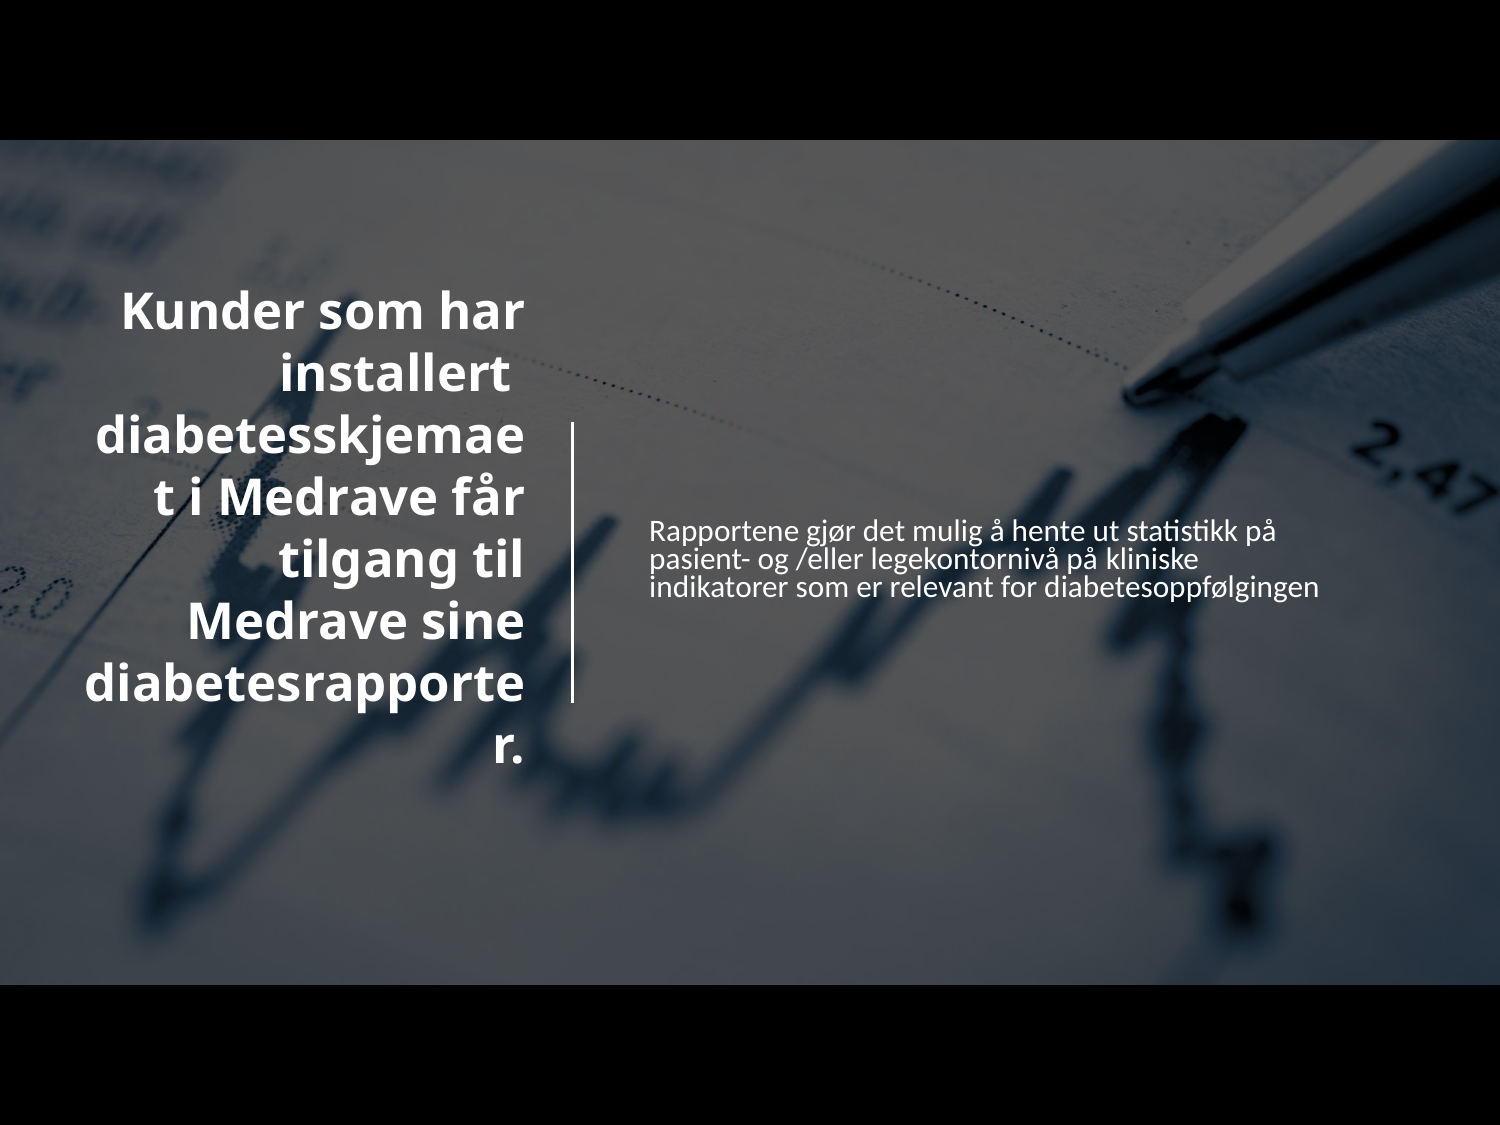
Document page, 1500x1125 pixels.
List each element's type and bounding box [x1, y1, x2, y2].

picture [0, 140, 1500, 985]
